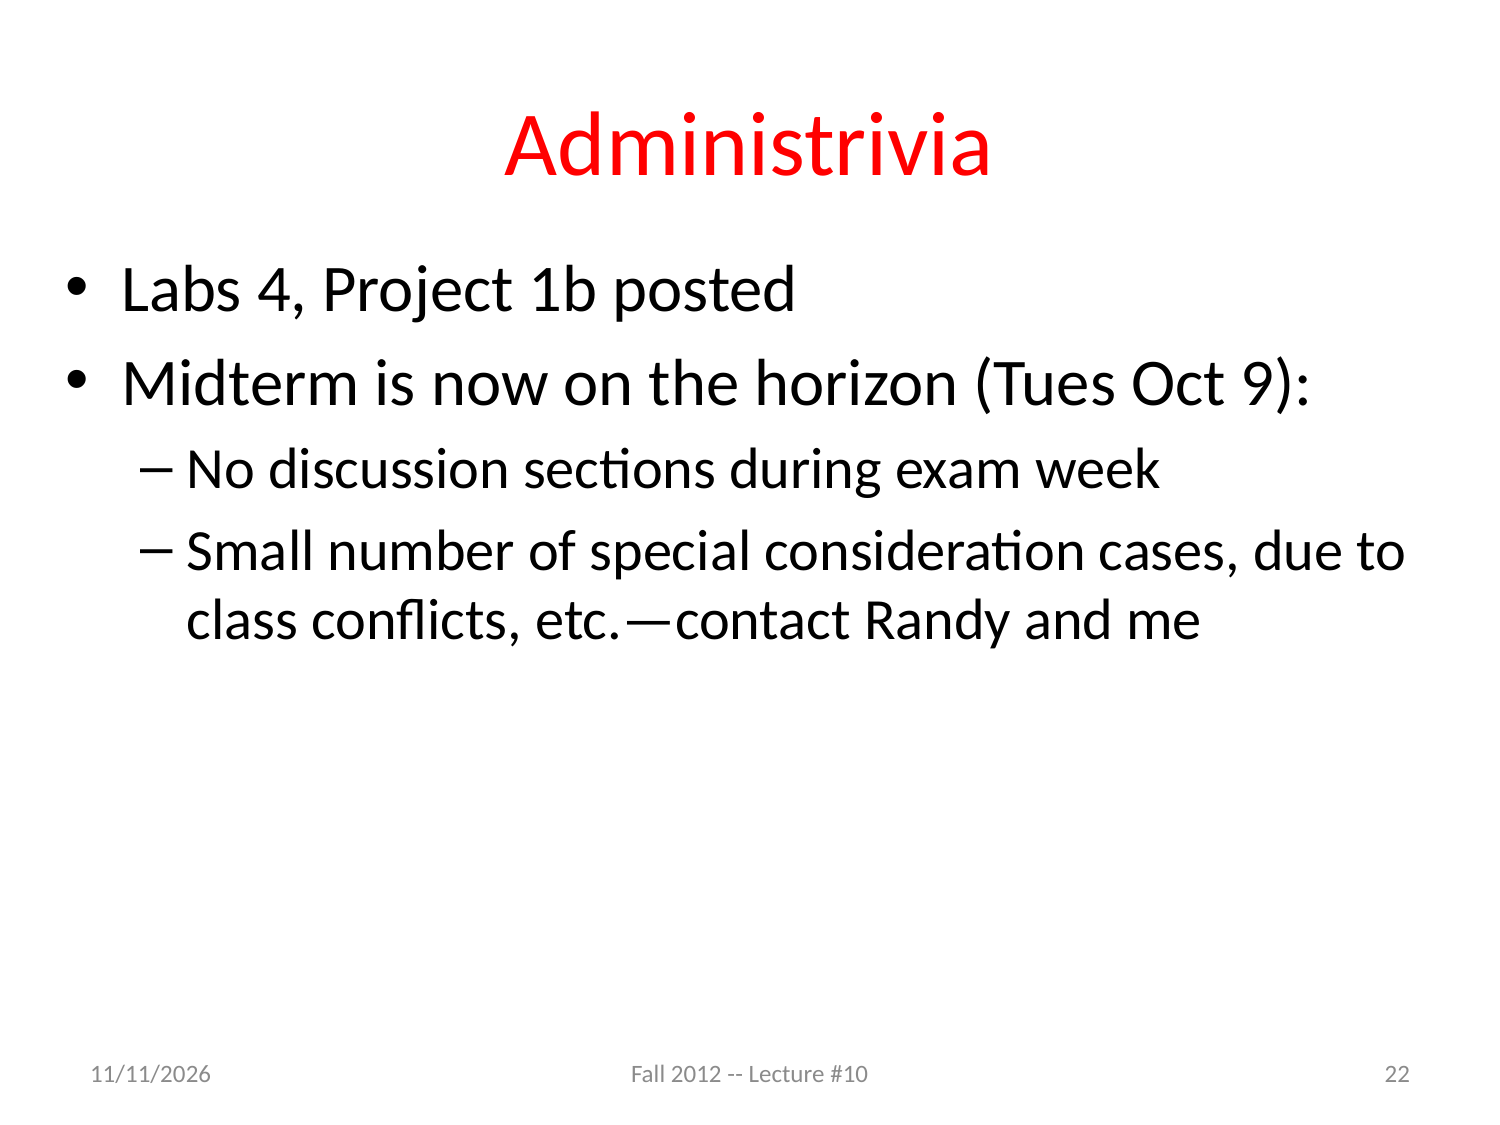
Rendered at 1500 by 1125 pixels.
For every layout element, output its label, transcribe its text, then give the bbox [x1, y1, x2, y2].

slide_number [75, 1042, 425, 1103]
list Labs 4, Project 1b posted Midterm is now on the horizon (Tues Oct 9): No discussion sections during exam week Small number of special consideration cases, due to class conflicts, etc.—contact Randy and me [50, 237, 1475, 980]
footer Fall 2012 -- Lecture #10 [512, 1042, 988, 1103]
slide_number 22 [1074, 1042, 1425, 1103]
title Administrivia [75, 45, 1425, 233]
